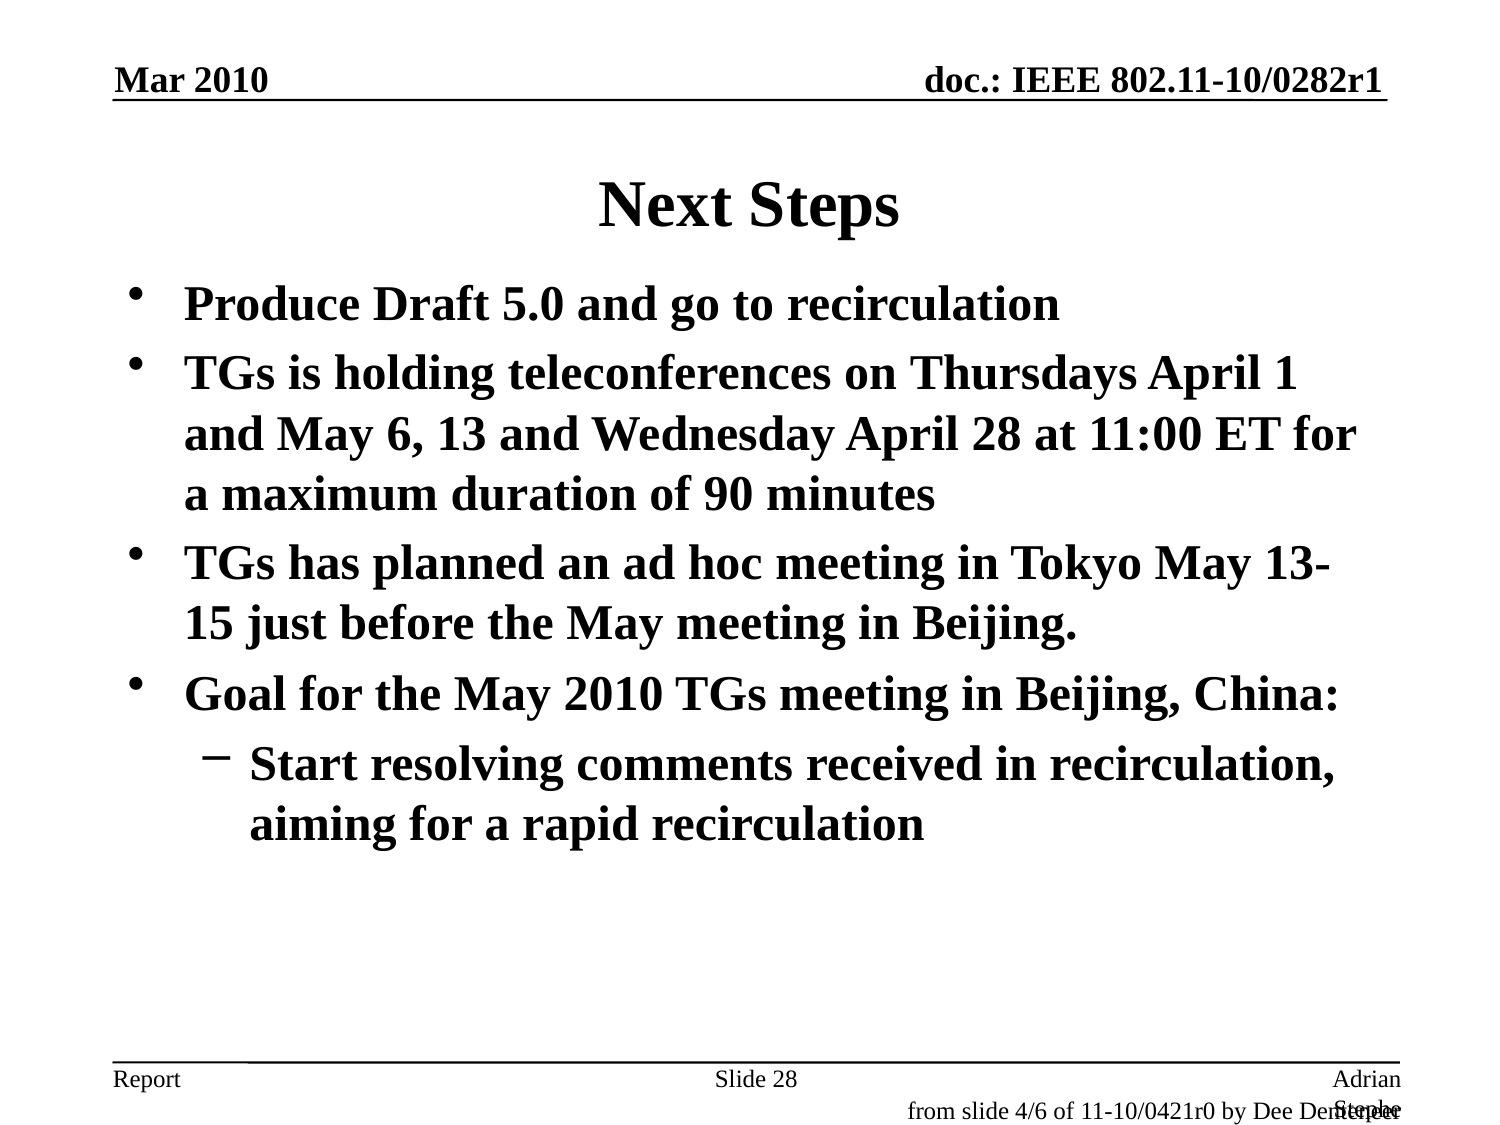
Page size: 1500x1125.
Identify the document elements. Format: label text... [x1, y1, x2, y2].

text_box Produce Draft 5.0 and go to recirculation TGs is holding teleconferences on Thursdays April 1 and May 6, 13 and Wednesday April 28 at 11:00 ET for a maximum duration of 90 minutes TGs has planned an ad hoc meeting in Tokyo May 13-15 just before the May meeting in Beijing. Goal for the May 2010 TGs meeting in Beijing, China: Start resolving comments received in recirculation, aiming for a rapid recirculation [112, 262, 1388, 1013]
text_box from slide 4/6 of 11-10/0421r0 by Dee Denteneer [343, 1087, 1417, 1125]
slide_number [114, 54, 290, 101]
slide_number Slide 28 [712, 1061, 800, 1087]
title Next Steps [112, 112, 1388, 262]
footer Adrian Stephens, Intel Corporation [1324, 1061, 1402, 1087]
